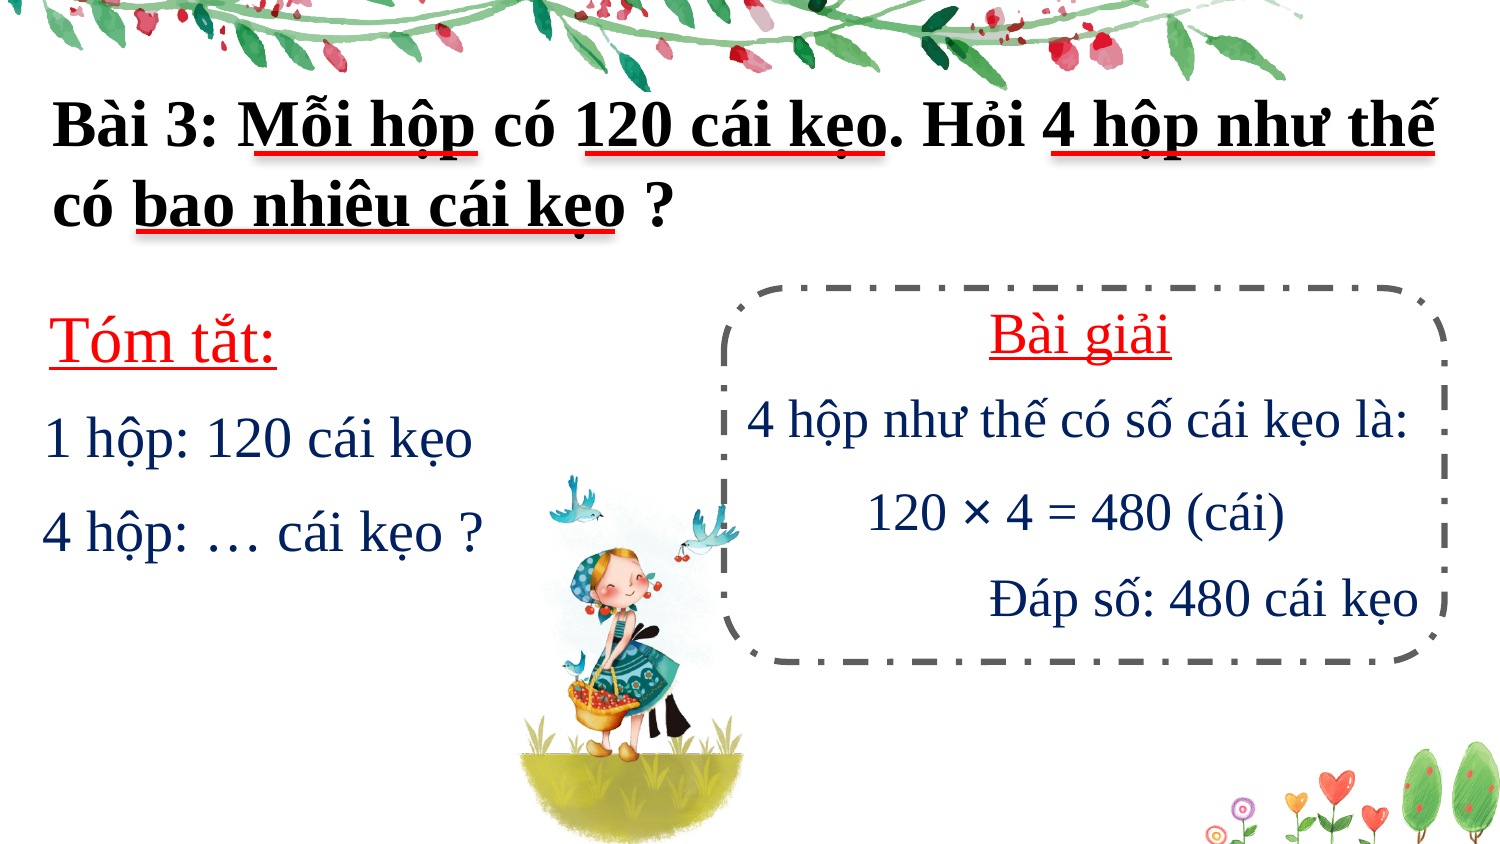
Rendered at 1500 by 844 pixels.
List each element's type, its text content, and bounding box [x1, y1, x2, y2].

picture [508, 468, 759, 844]
text_box 120 × 4 = 480 (cái) [749, 464, 1500, 567]
text_box 4 hộp: … cái kẹo ? [27, 485, 501, 588]
text_box [1260, 286, 1446, 376]
picture [1204, 740, 1500, 844]
text_box [765, 567, 1407, 664]
text_box 4 hộp như thế có số cái kẹo là: [732, 376, 1483, 465]
text_box Bài giải [974, 287, 1262, 376]
text_box Bài 3: Mỗi hộp có 120 cái kẹo. Hỏi 4 hộp như thế có bao nhiêu cái kẹo ? [37, 72, 1500, 257]
text_box [722, 286, 974, 465]
text_box Tóm tắt: [34, 288, 322, 389]
text_box Đáp số: 480 cái kẹo [974, 567, 1500, 657]
picture [0, 0, 1353, 92]
text_box 1 hộp: 120 cái kẹo [28, 391, 616, 485]
